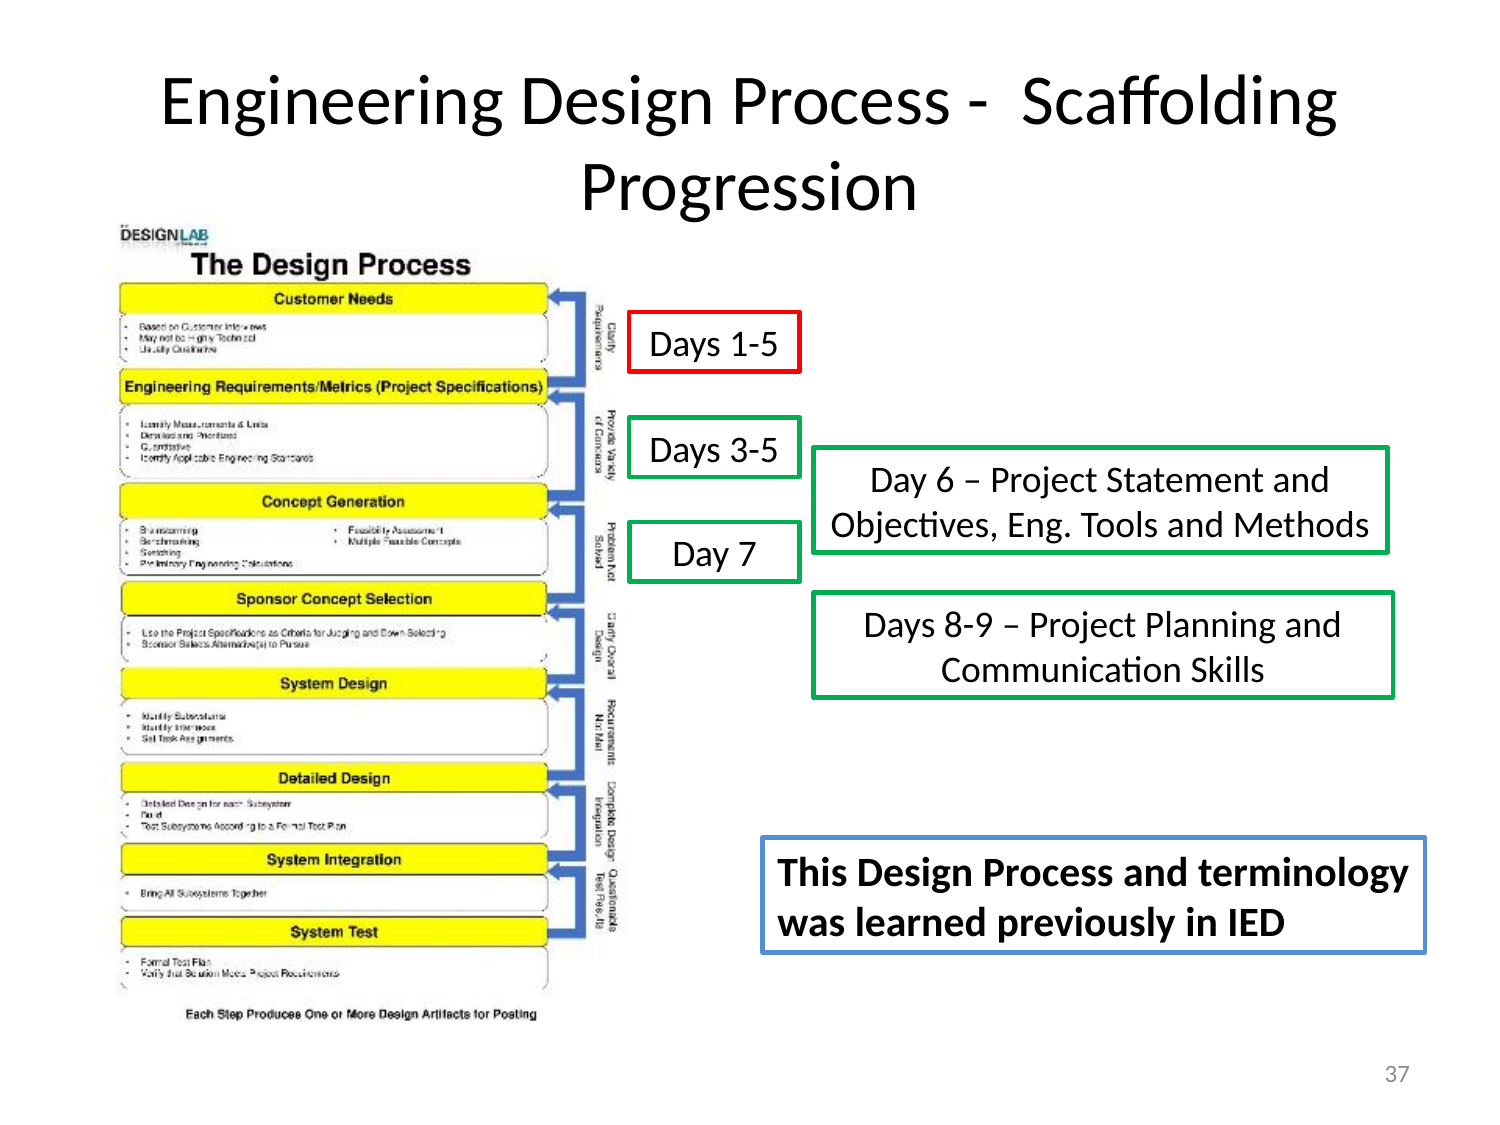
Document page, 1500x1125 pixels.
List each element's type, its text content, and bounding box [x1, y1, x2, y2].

text_box Days 8-9 – Project Planning and Communication Skills [813, 592, 1393, 698]
title Engineering Design Process - Scaffolding Progression [75, 45, 1425, 233]
slide_number 37 [1074, 1042, 1425, 1103]
text_box Days 1-5 [659, 311, 800, 372]
text_box This Design Process and terminology was learned previously in IED [762, 837, 1425, 953]
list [79, 185, 656, 1049]
text_box Day 6 – Project Statement and Objectives, Eng. Tools and Methods [813, 447, 1388, 553]
text_box Day 7 [659, 521, 800, 582]
text_box Days 3-5 [659, 417, 800, 477]
